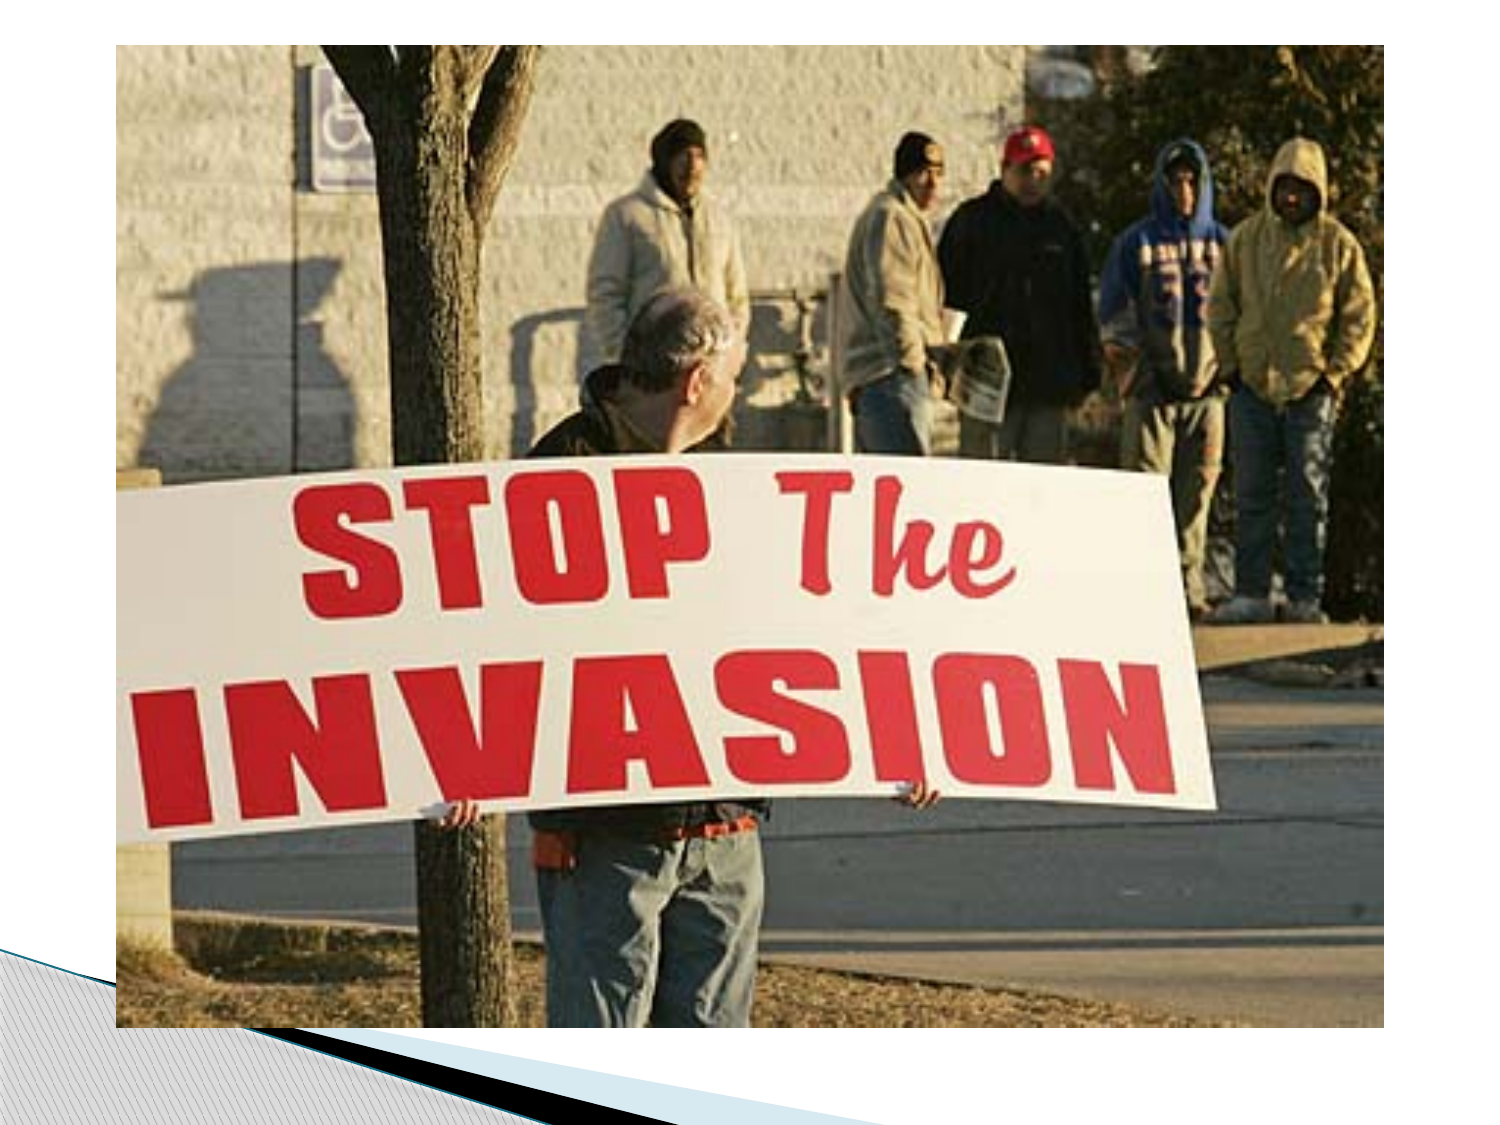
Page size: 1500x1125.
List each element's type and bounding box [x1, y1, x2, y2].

picture [116, 45, 1384, 1028]
